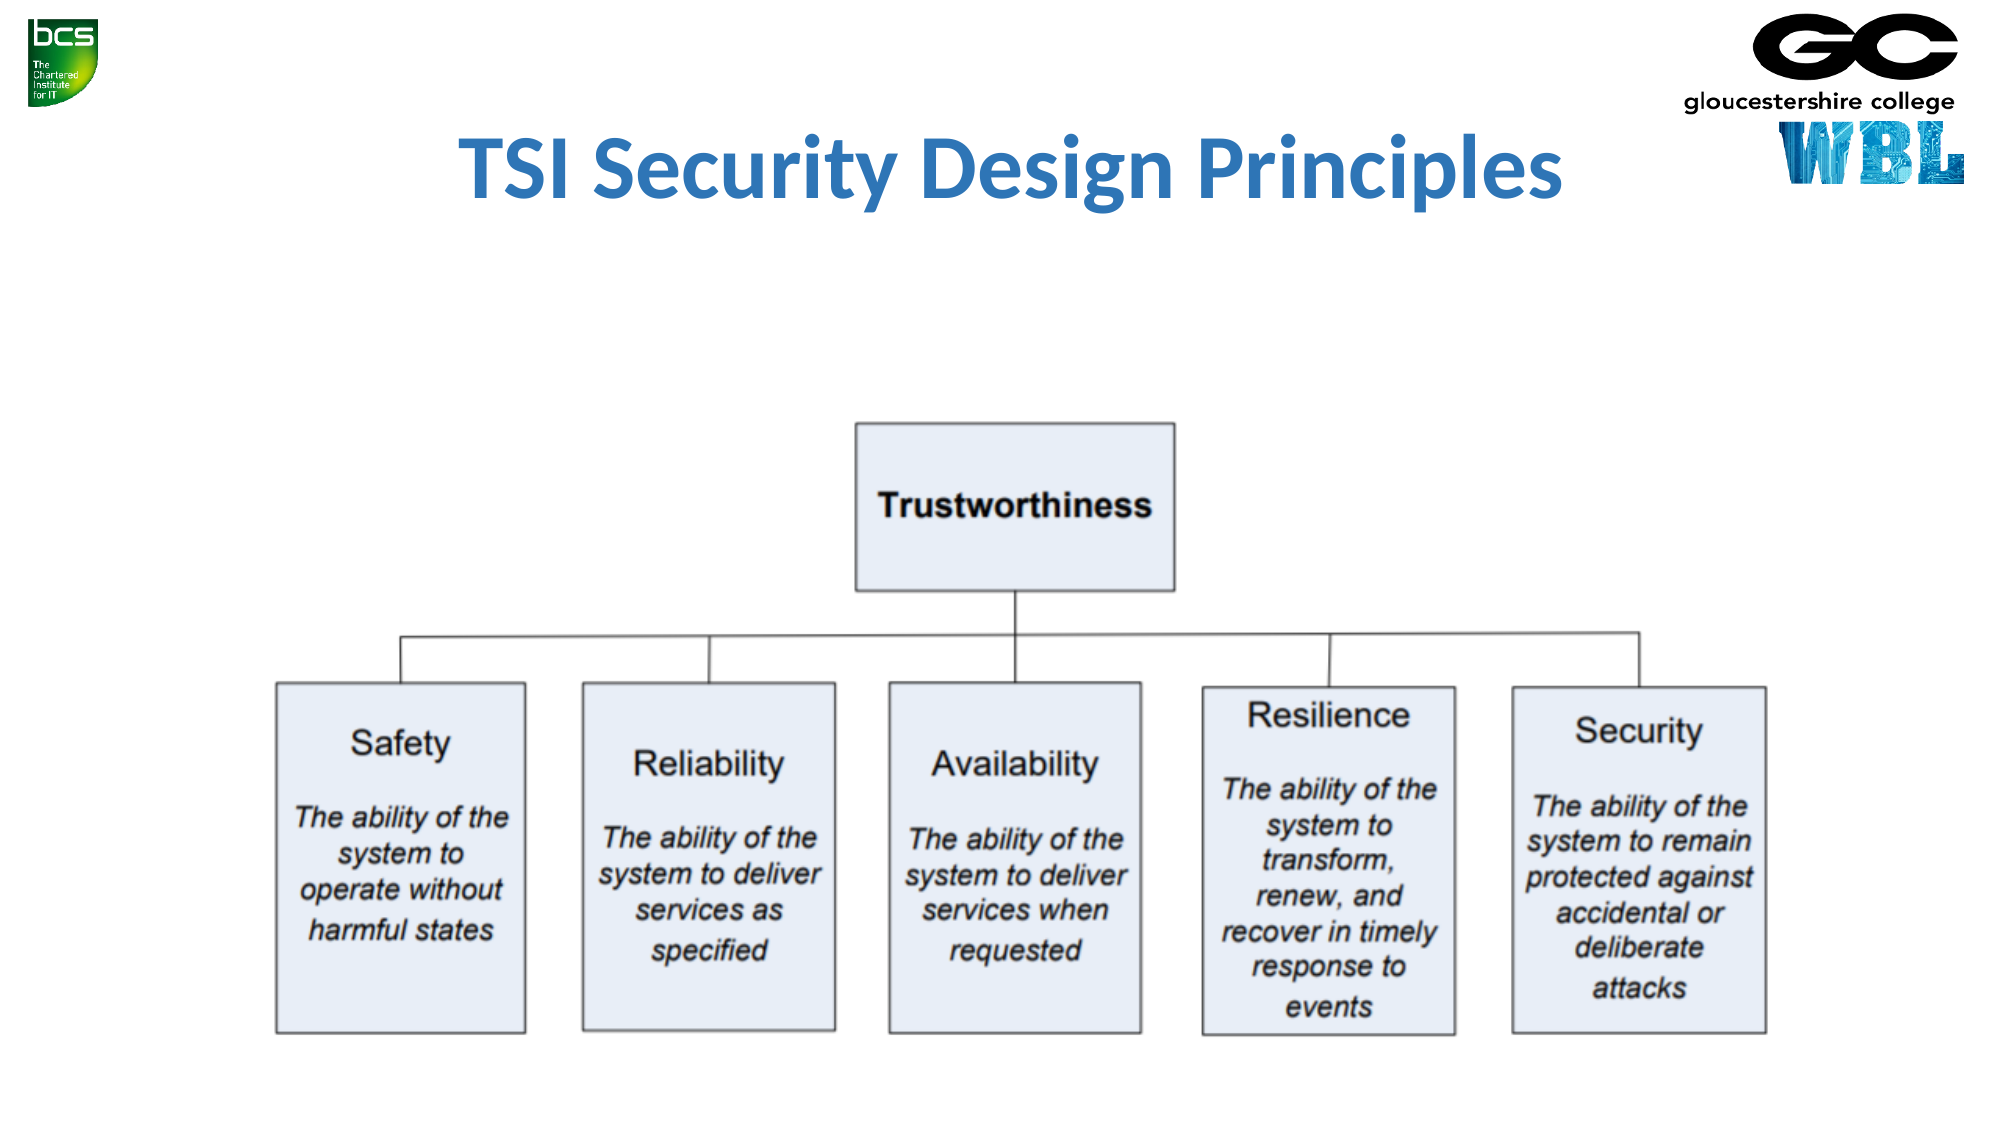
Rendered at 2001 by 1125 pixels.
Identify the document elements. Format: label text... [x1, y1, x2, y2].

picture [28, 19, 98, 107]
picture [1674, 5, 1964, 155]
picture [1953, 163, 1959, 172]
text_box [51, 299, 1953, 1109]
picture [270, 417, 1793, 1046]
text_box TSI Security Design Principles [51, 59, 1953, 278]
